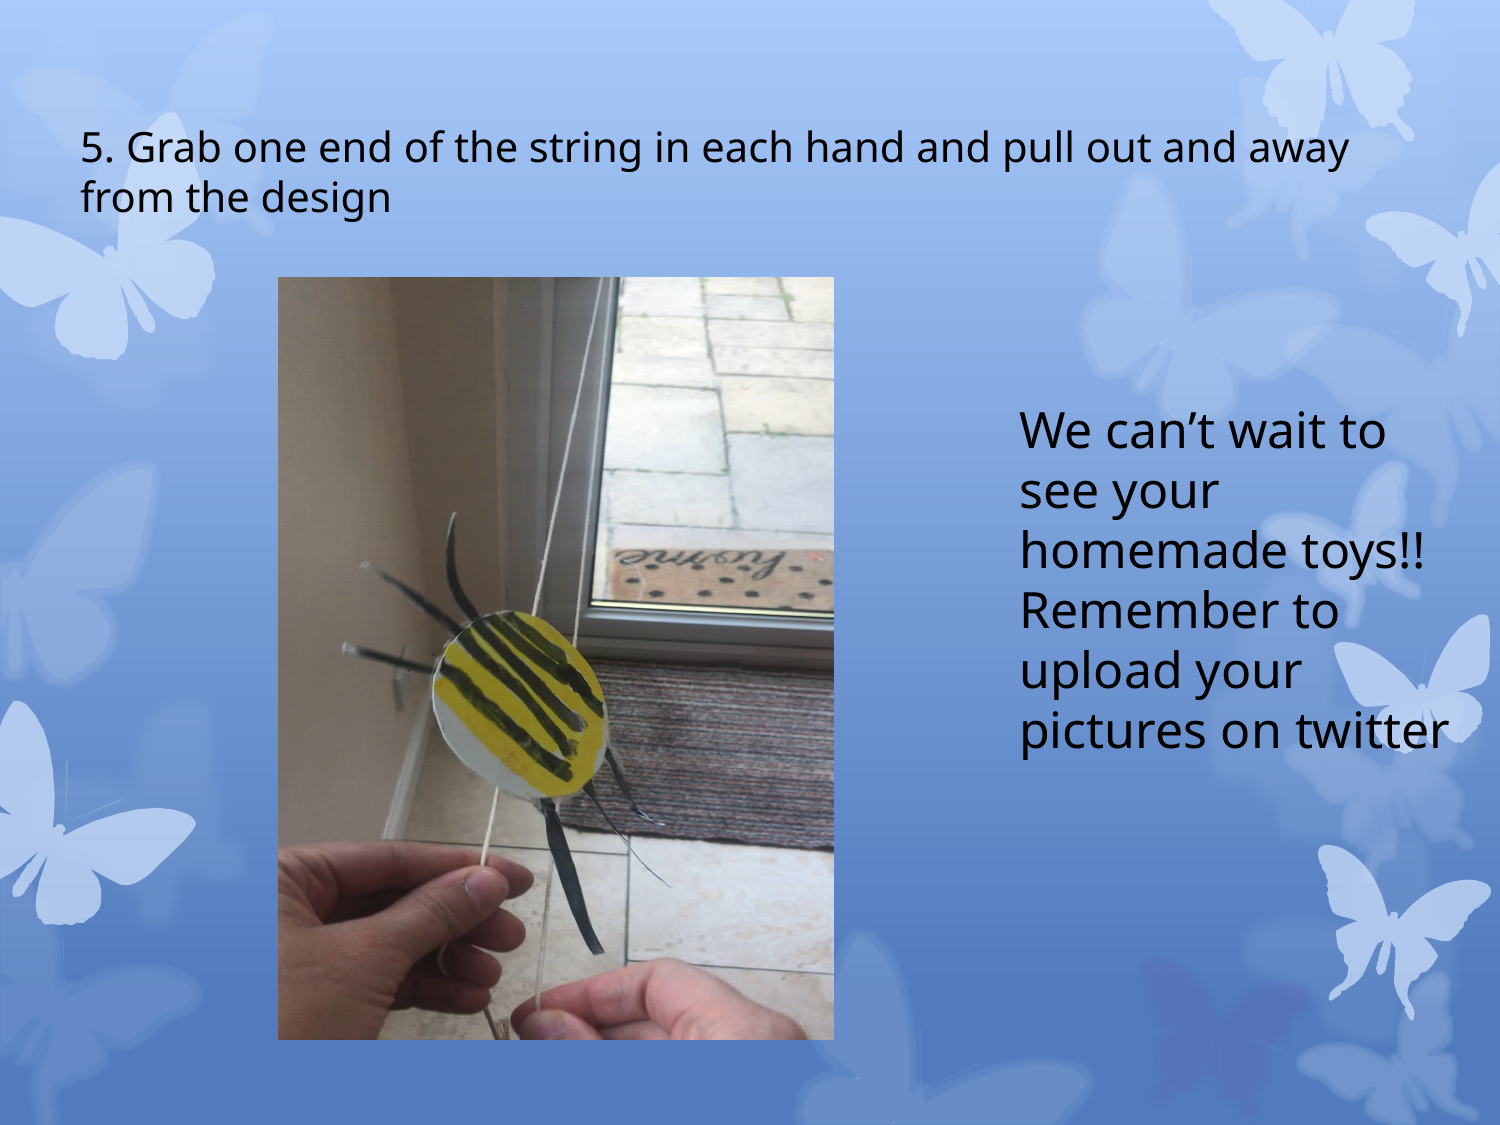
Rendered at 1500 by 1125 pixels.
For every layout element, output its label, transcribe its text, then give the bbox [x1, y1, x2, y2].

list 5. Grab one end of the string in each hand and pull out and away from the design [64, 113, 1397, 901]
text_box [276, 275, 836, 1042]
text_box We can’t wait to see your homemade toys!! Remember to upload your pictures on twitter [1004, 391, 1471, 767]
